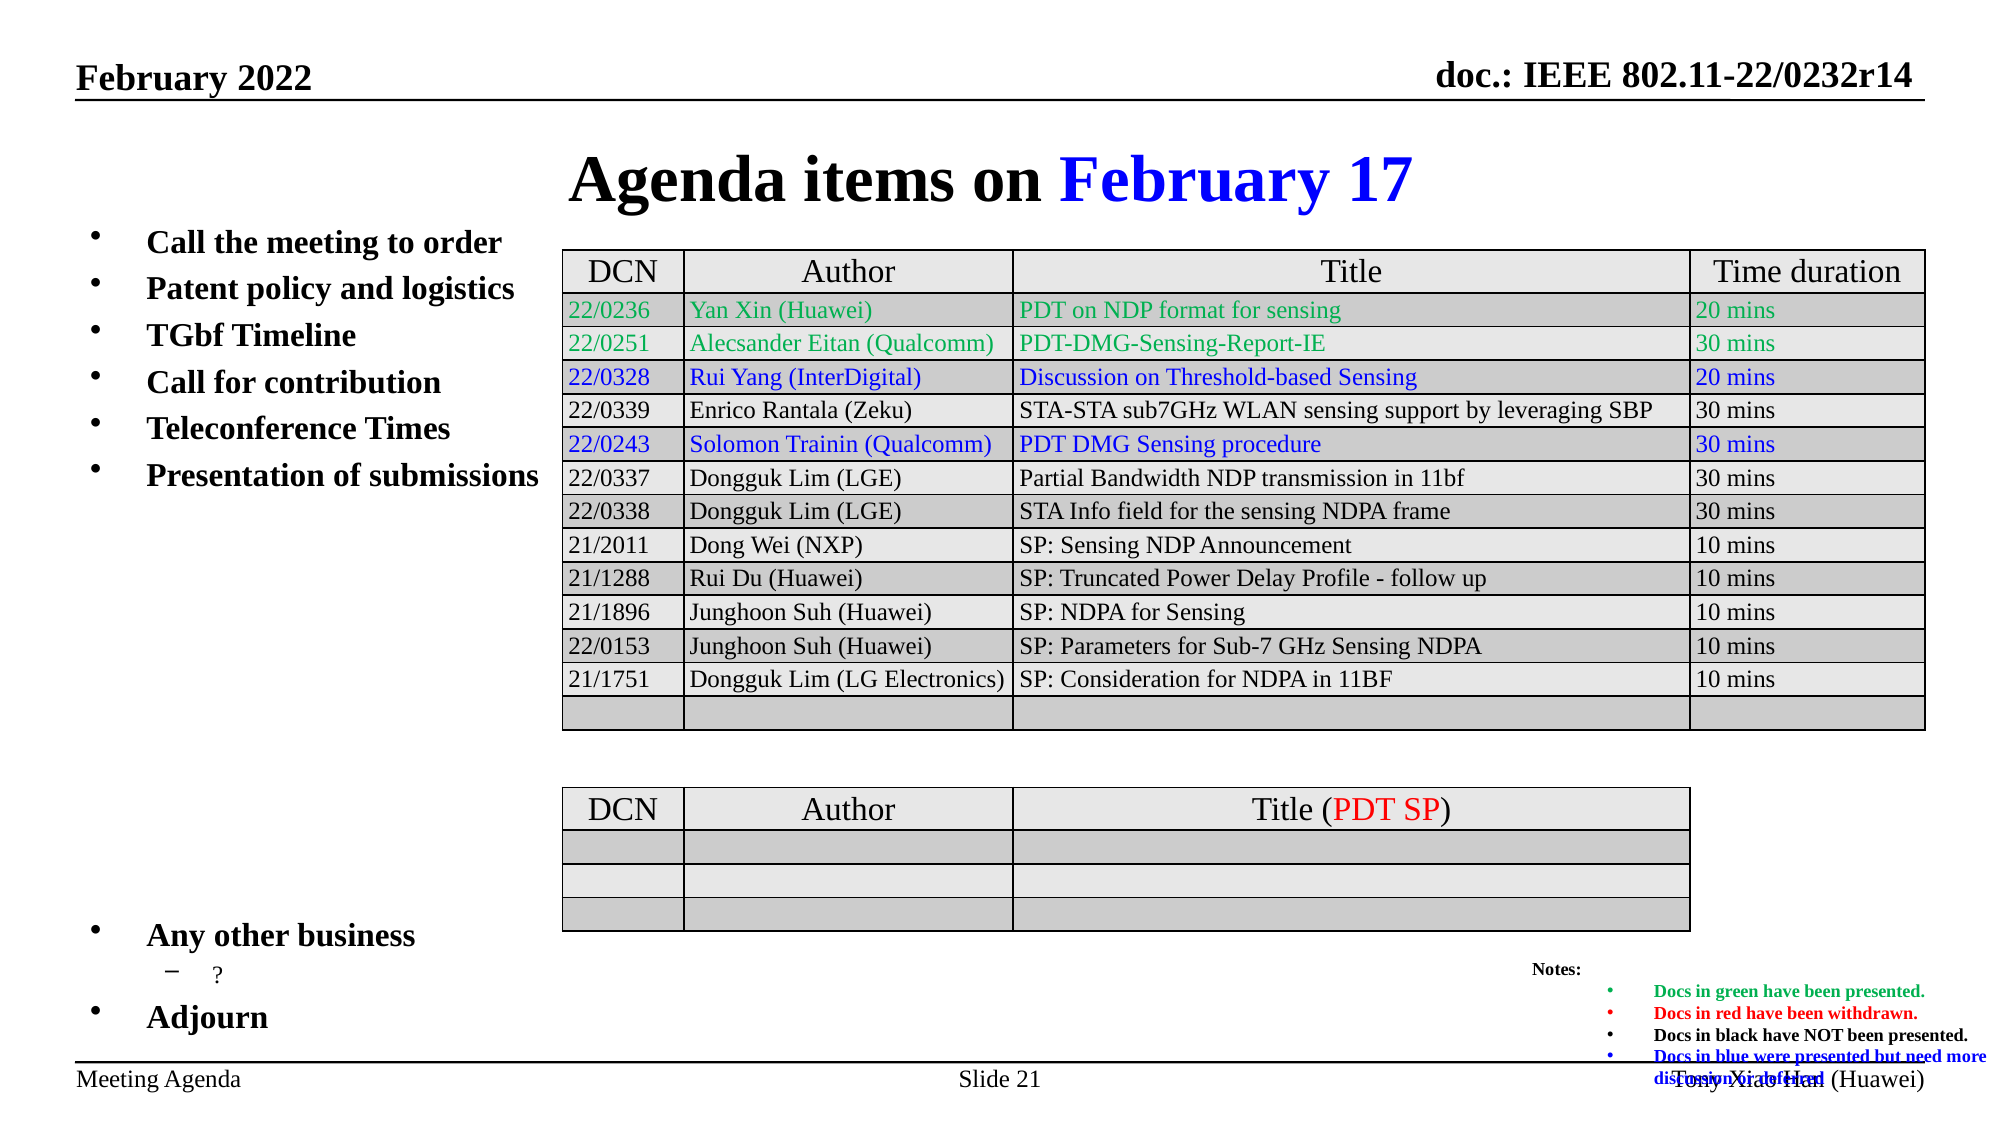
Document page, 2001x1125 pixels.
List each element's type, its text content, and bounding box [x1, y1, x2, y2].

table_cell 21/1896 [563, 596, 683, 628]
table_cell [1691, 697, 1924, 729]
table_cell 10 mins [1691, 596, 1924, 628]
table_header Title (PDT SP) [1014, 788, 1689, 829]
table_cell 10 mins [1691, 630, 1924, 662]
table_header Time duration [1691, 251, 1924, 292]
table_cell STA-STA sub7GHz WLAN sensing support by leveraging SBP [1014, 395, 1689, 426]
table_cell Junghoon Suh (Huawei) [685, 596, 1012, 628]
table_cell Yan Xin (Huawei) [685, 294, 1012, 326]
table_cell Partial Bandwidth NDP transmission in 11bf [1014, 462, 1689, 494]
table_cell [685, 697, 1012, 729]
table_header Title [1014, 251, 1689, 292]
table_cell 10 mins [1691, 529, 1924, 561]
table_cell SP: NDPA for Sensing [1014, 596, 1689, 628]
table_cell Discussion on Threshold-based Sensing [1014, 361, 1689, 393]
table_cell SP: Consideration for NDPA in 11BF [1014, 663, 1689, 695]
table_cell Rui Du (Huawei) [685, 563, 1012, 594]
table_cell Dongguk Lim (LGE) [685, 495, 1012, 527]
table_cell Dong Wei (NXP) [685, 529, 1012, 561]
text_box Notes: Docs in green have been presented. Docs in red have been withdrawn. Docs in black have NOT been presented. Docs in blue were presented but need more discussion or deferred [1517, 949, 2000, 1100]
table_cell 30 mins [1691, 327, 1924, 359]
table_cell SP: Sensing NDP Announcement [1014, 529, 1689, 561]
table_cell 30 mins [1691, 428, 1924, 460]
table_cell STA Info field for the sensing NDPA frame [1014, 495, 1689, 527]
table_cell Dongguk Lim (LG Electronics) [685, 663, 1012, 695]
table_cell 30 mins [1691, 495, 1924, 527]
table_header Author [685, 788, 1012, 829]
table_cell [685, 865, 1012, 897]
table_cell 10 mins [1691, 563, 1924, 594]
table_cell Enrico Rantala (Zeku) [685, 395, 1012, 426]
table_cell 22/0339 [563, 395, 683, 426]
table_cell 20 mins [1691, 361, 1924, 393]
table_header DCN [563, 788, 683, 829]
table_cell Junghoon Suh (Huawei) [685, 630, 1012, 662]
table_cell 10 mins [1691, 663, 1924, 695]
table_cell PDT-DMG-Sensing-Report-IE [1014, 327, 1689, 359]
table_cell [685, 898, 1012, 930]
table_cell 30 mins [1691, 395, 1924, 426]
table_cell 21/1288 [563, 563, 683, 594]
table_cell [1014, 865, 1689, 897]
table_cell 20 mins [1691, 294, 1924, 326]
table_cell Rui Yang (InterDigital) [685, 361, 1012, 393]
table_cell Dongguk Lim (LGE) [685, 462, 1012, 494]
table_cell 22/0328 [563, 361, 683, 393]
table_cell 21/1751 [563, 663, 683, 695]
table_cell [1014, 898, 1689, 930]
table_cell [563, 697, 683, 729]
table_cell 21/2011 [563, 529, 683, 561]
table_cell SP: Truncated Power Delay Profile - follow up [1014, 563, 1689, 594]
table_header DCN [563, 251, 683, 292]
table_cell PDT DMG Sensing procedure [1014, 428, 1689, 460]
table_cell Alecsander Eitan (Qualcomm) [685, 327, 1012, 359]
table_cell PDT on NDP format for sensing [1014, 294, 1689, 326]
table_cell 22/0236 [563, 294, 683, 326]
table_cell 22/0338 [563, 495, 683, 527]
text_box Call the meeting to order Patent policy and logistics TGbf Timeline Call for contribution Teleconference Times Presentation of submissions Any other business ? Adjourn [75, 212, 1925, 1058]
table_cell [1014, 697, 1689, 729]
table_header Author [685, 251, 1012, 292]
table_cell 22/0337 [563, 462, 683, 494]
table_cell [563, 831, 683, 863]
table_cell 22/0251 [563, 327, 683, 359]
table_cell SP: Parameters for Sub-7 GHz Sensing NDPA [1014, 630, 1689, 662]
text_box Agenda items on February 17 [362, 87, 1638, 212]
table_cell Solomon Trainin (Qualcomm) [685, 428, 1012, 460]
table_cell [685, 831, 1012, 863]
table_cell 30 mins [1691, 462, 1924, 494]
table_cell 22/0243 [563, 428, 683, 460]
table_cell 22/0153 [563, 630, 683, 662]
table_cell [563, 865, 683, 897]
table_cell [1014, 831, 1689, 863]
table_cell [563, 898, 683, 930]
